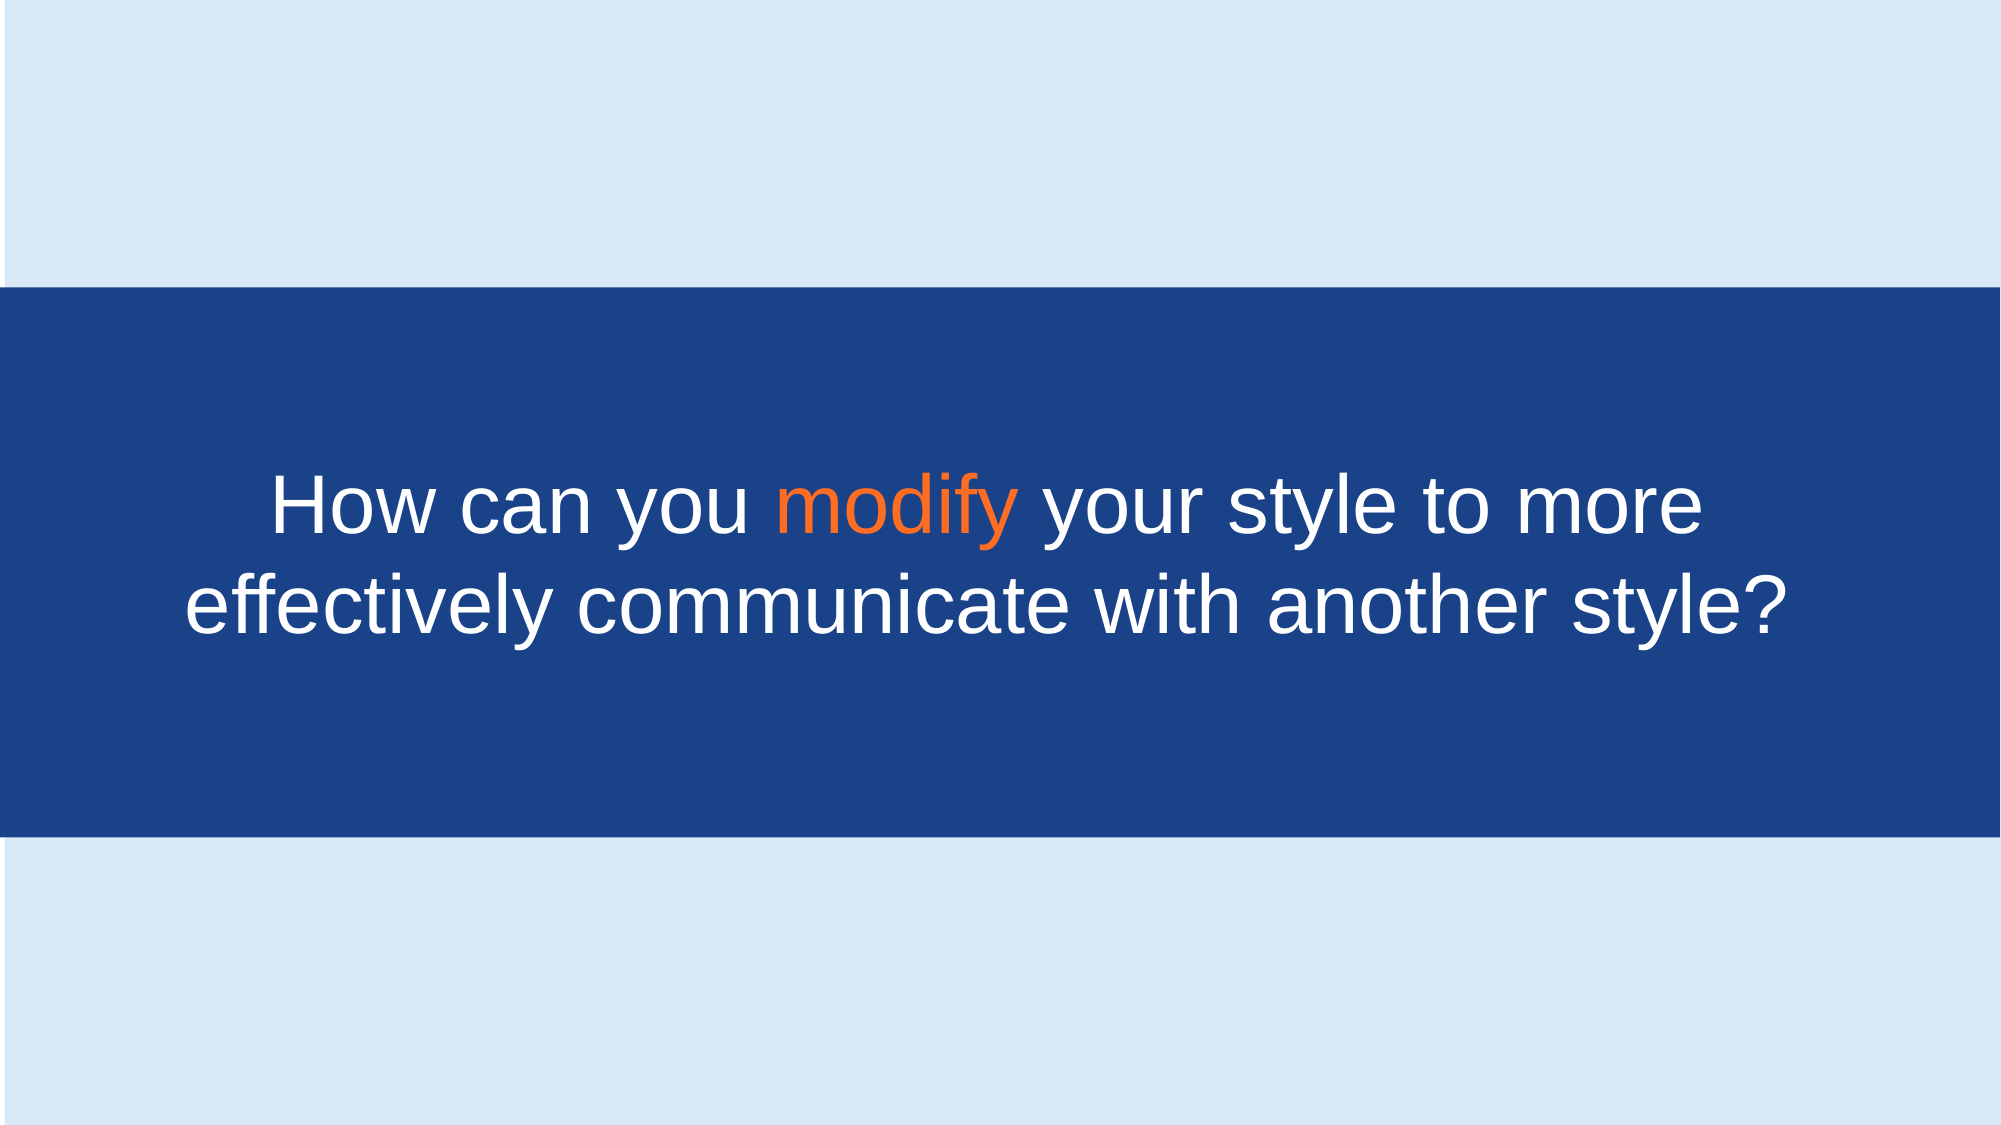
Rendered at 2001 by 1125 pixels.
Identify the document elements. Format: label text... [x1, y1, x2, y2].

list How can you modify your style to more effectively communicate with another style? [99, 362, 1875, 738]
